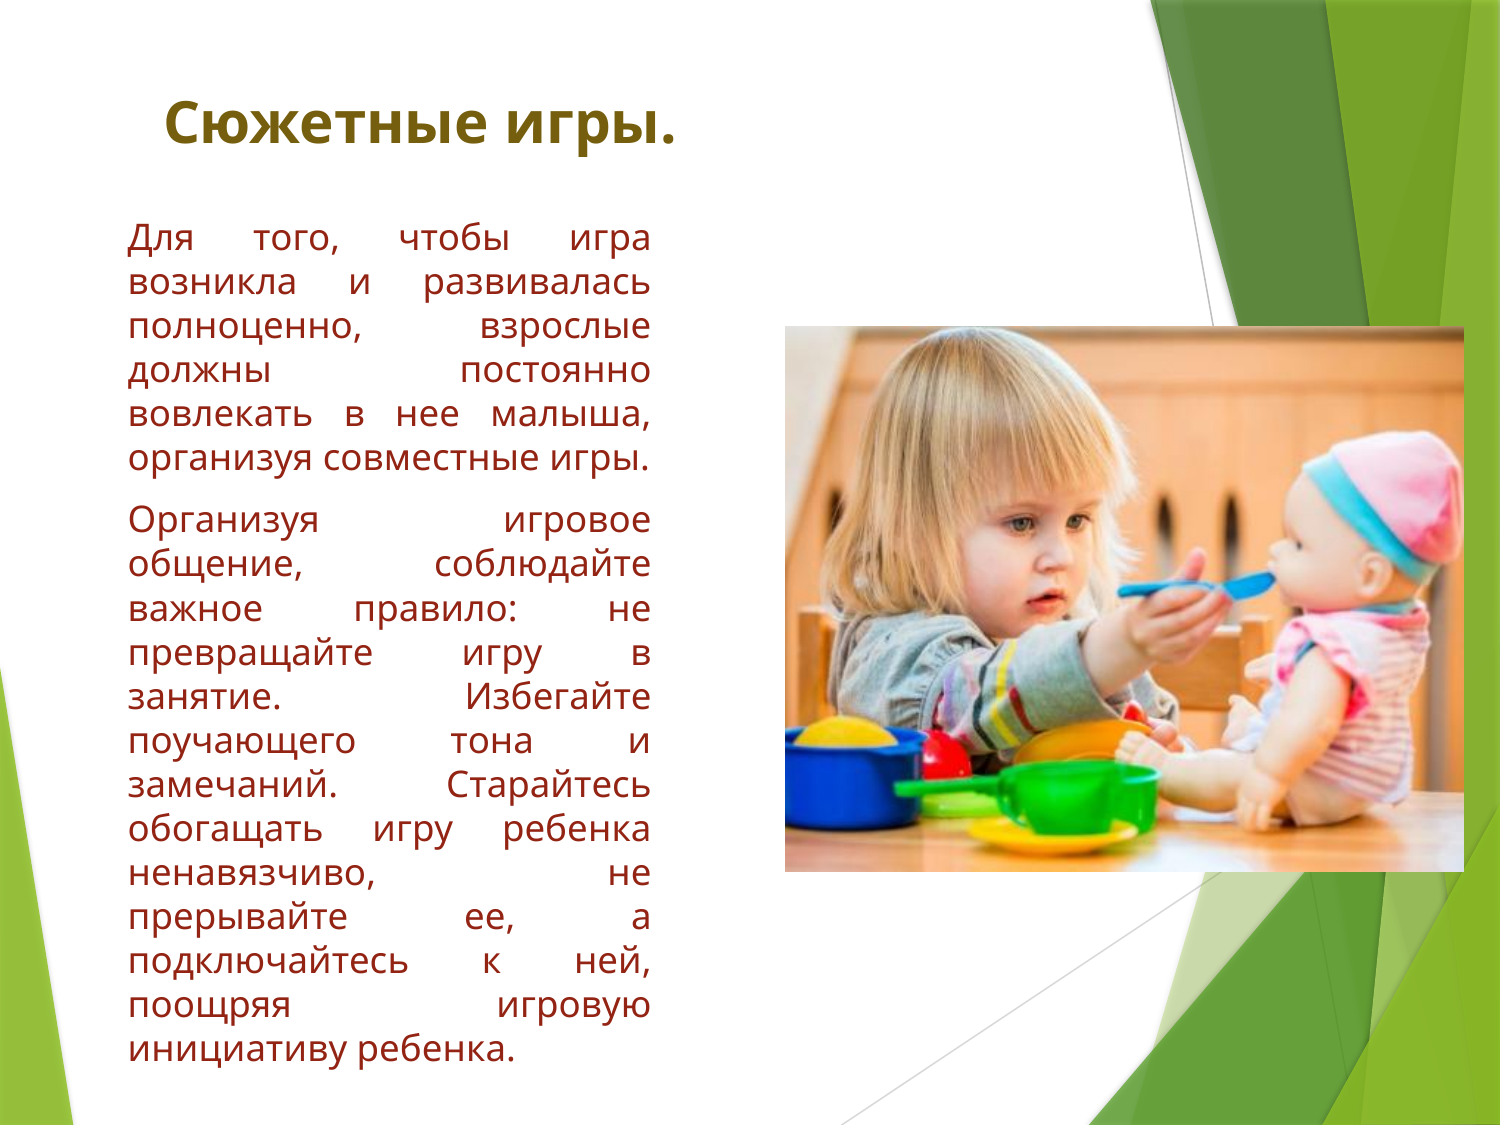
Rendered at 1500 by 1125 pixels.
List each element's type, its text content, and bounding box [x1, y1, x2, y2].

list Для того, чтобы игра возникла и развивалась полноценно, взрослые должны постоянно вовлекать в нее малыша, организуя совместные игры. Организуя игровое общение, соблюдайте важное правило: не превращайте игру в занятие. Избегайте поучающего тона и замечаний. Старайтесь обогащать игру ребенка ненавязчиво, не прерывайте ее, а подключайтесь к ней, поощряя игровую инициативу ребенка. [99, 206, 667, 1116]
title Сюжетные игры. [0, 78, 941, 295]
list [784, 325, 1465, 873]
